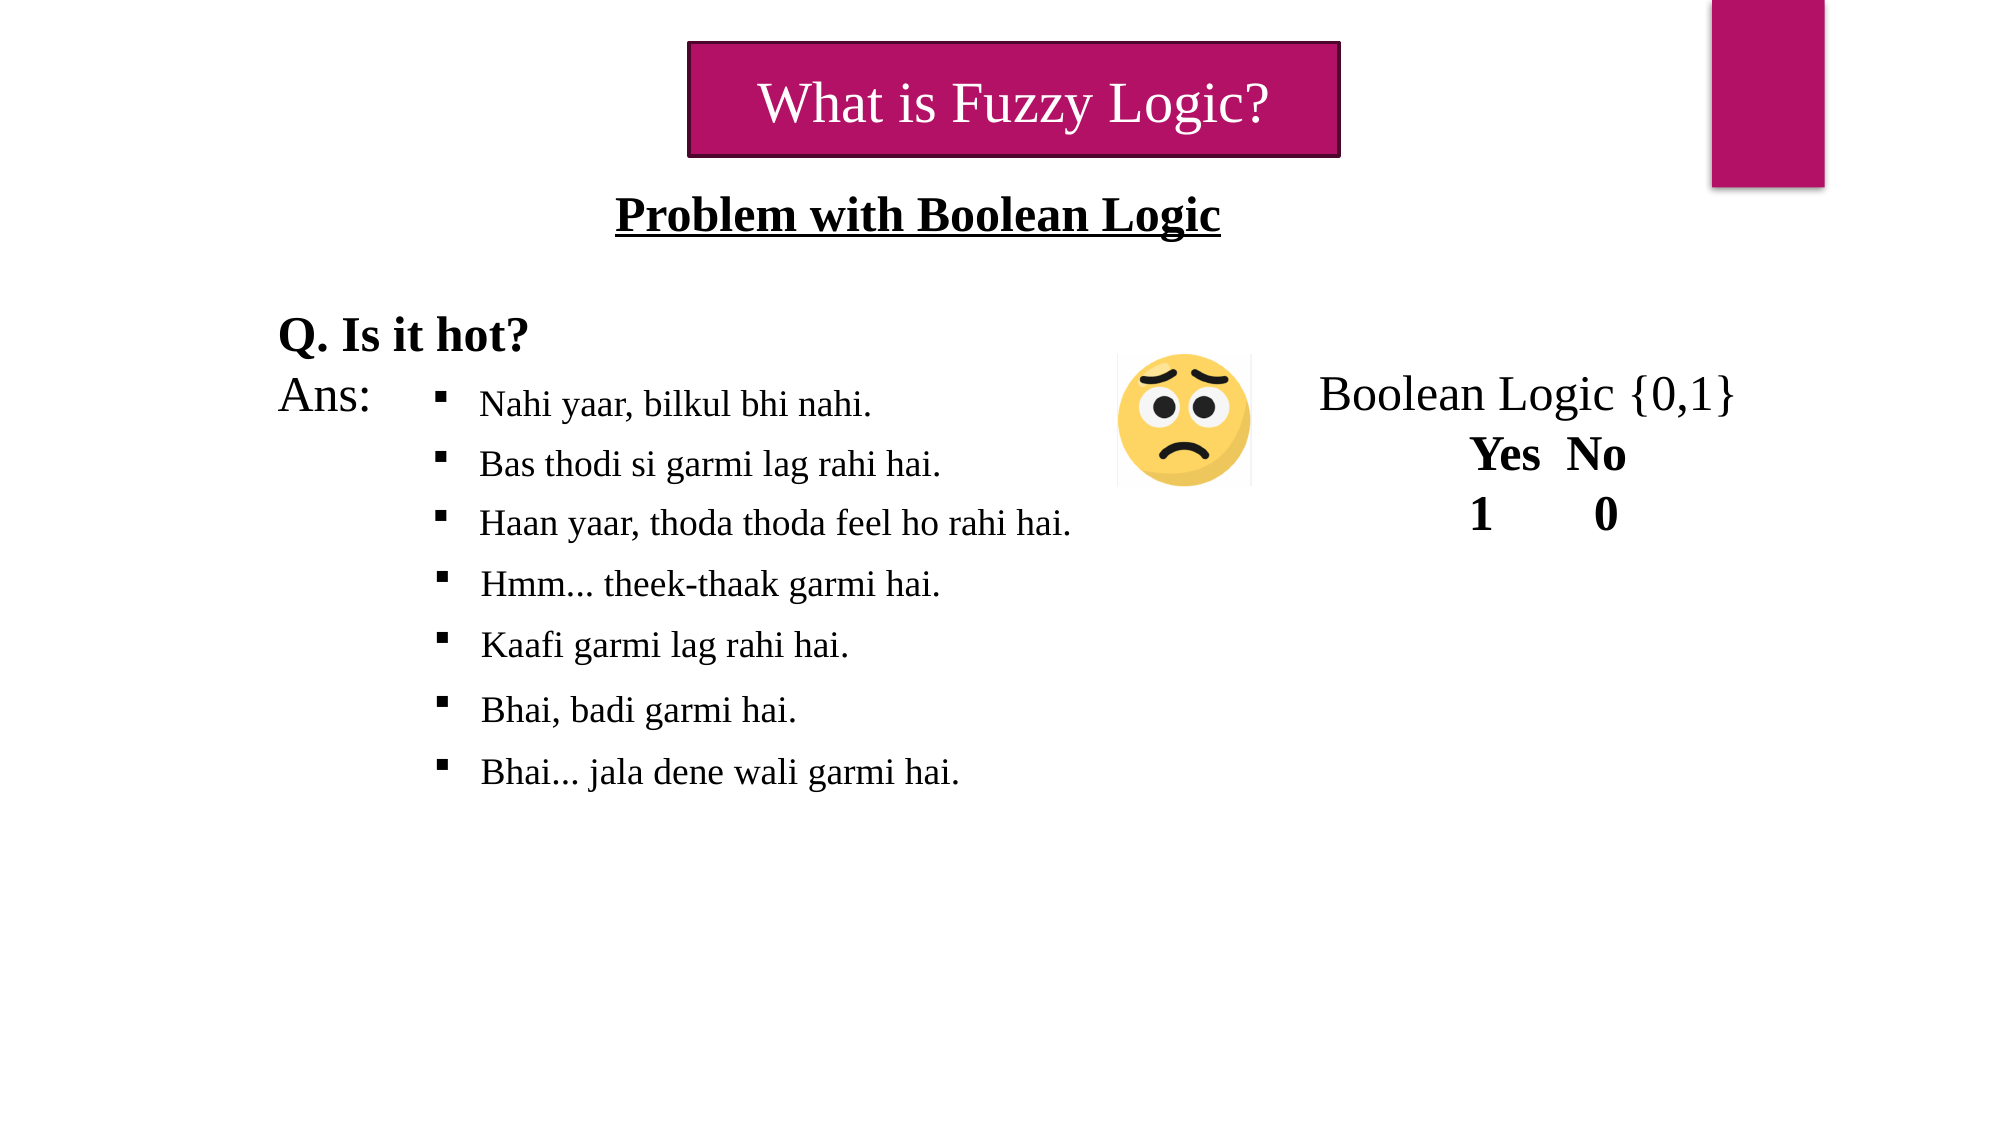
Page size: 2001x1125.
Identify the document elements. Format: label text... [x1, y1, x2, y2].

picture [1117, 354, 1252, 487]
text_box Hmm... theek-thaak garmi hai. [419, 551, 1109, 612]
text_box Nahi yaar, bilkul bhi nahi. [417, 371, 984, 431]
text_box What is Fuzzy Logic? [687, 41, 1341, 158]
text_box Bhai... jala dene wali garmi hai. [419, 739, 1014, 800]
text_box Haan yaar, thoda thoda feel ho rahi hai. [417, 490, 1166, 551]
text_box Problem with Boolean Logic Q. Is it hot? Ans: [262, 173, 1594, 669]
text_box Boolean Logic {0,1} Yes No 1 0 [1304, 352, 1790, 548]
text_box Bhai, badi garmi hai. [419, 677, 1070, 737]
text_box Kaafi garmi lag rahi hai. [419, 612, 1070, 673]
text_box Bas thodi si garmi lag rahi hai. [417, 431, 984, 490]
